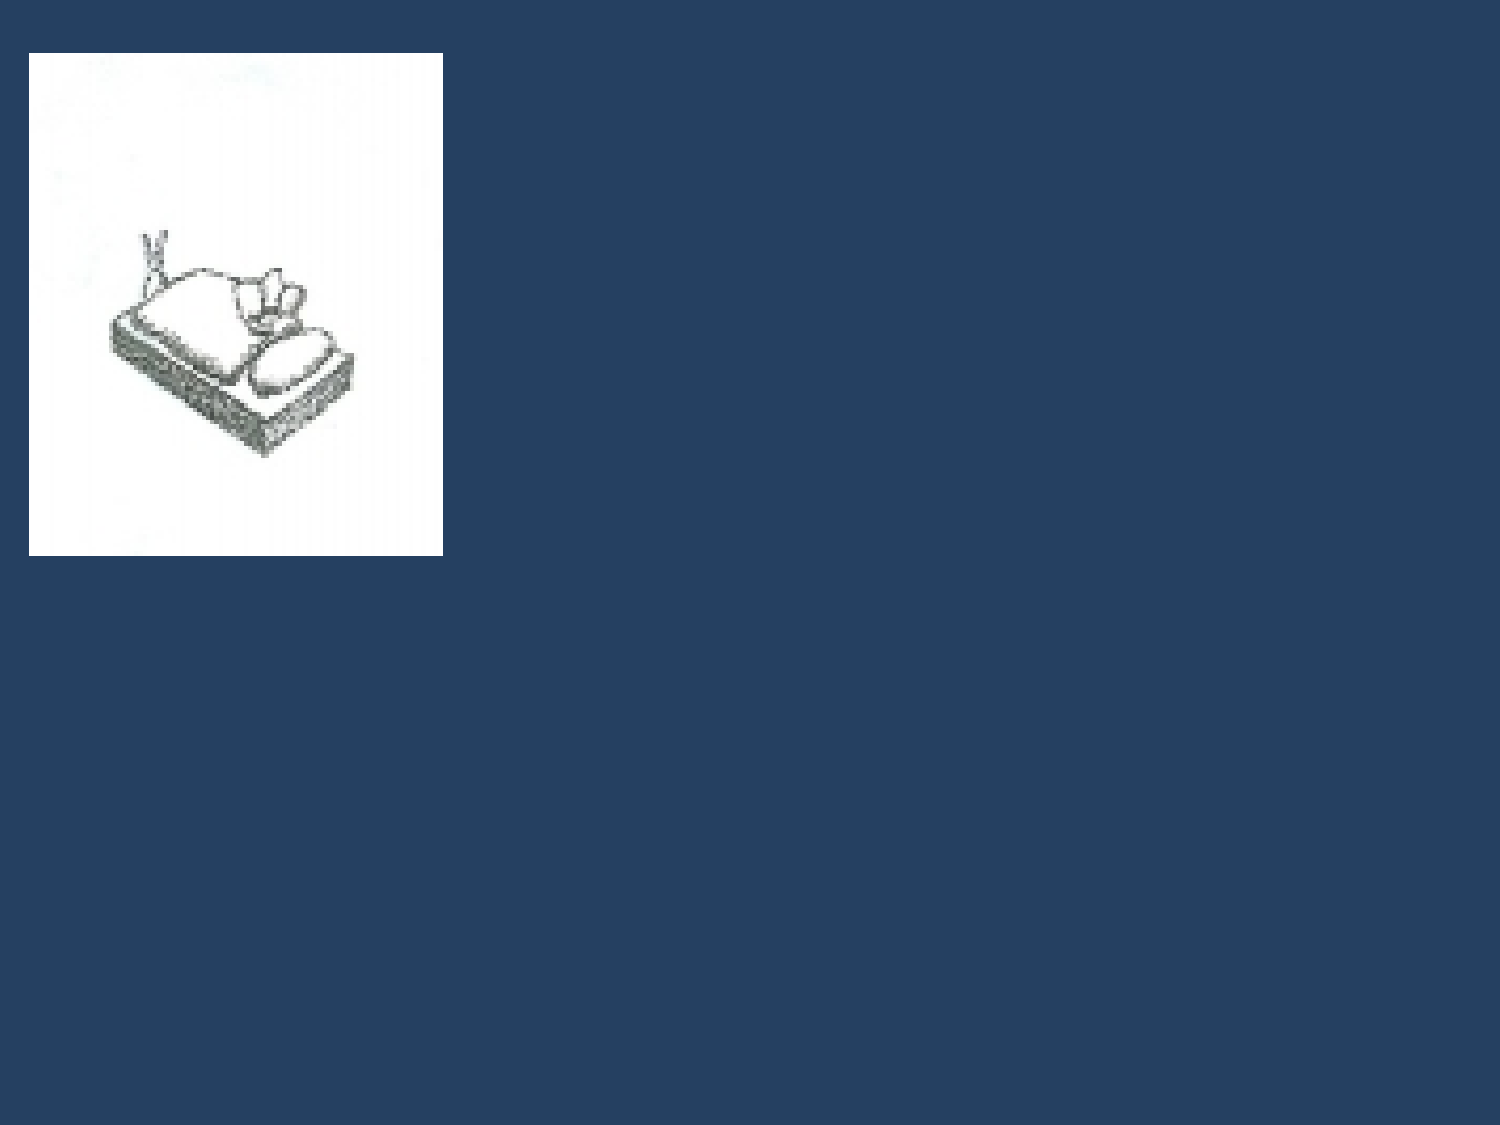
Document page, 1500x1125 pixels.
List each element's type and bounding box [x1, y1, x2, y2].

picture [29, 53, 444, 556]
